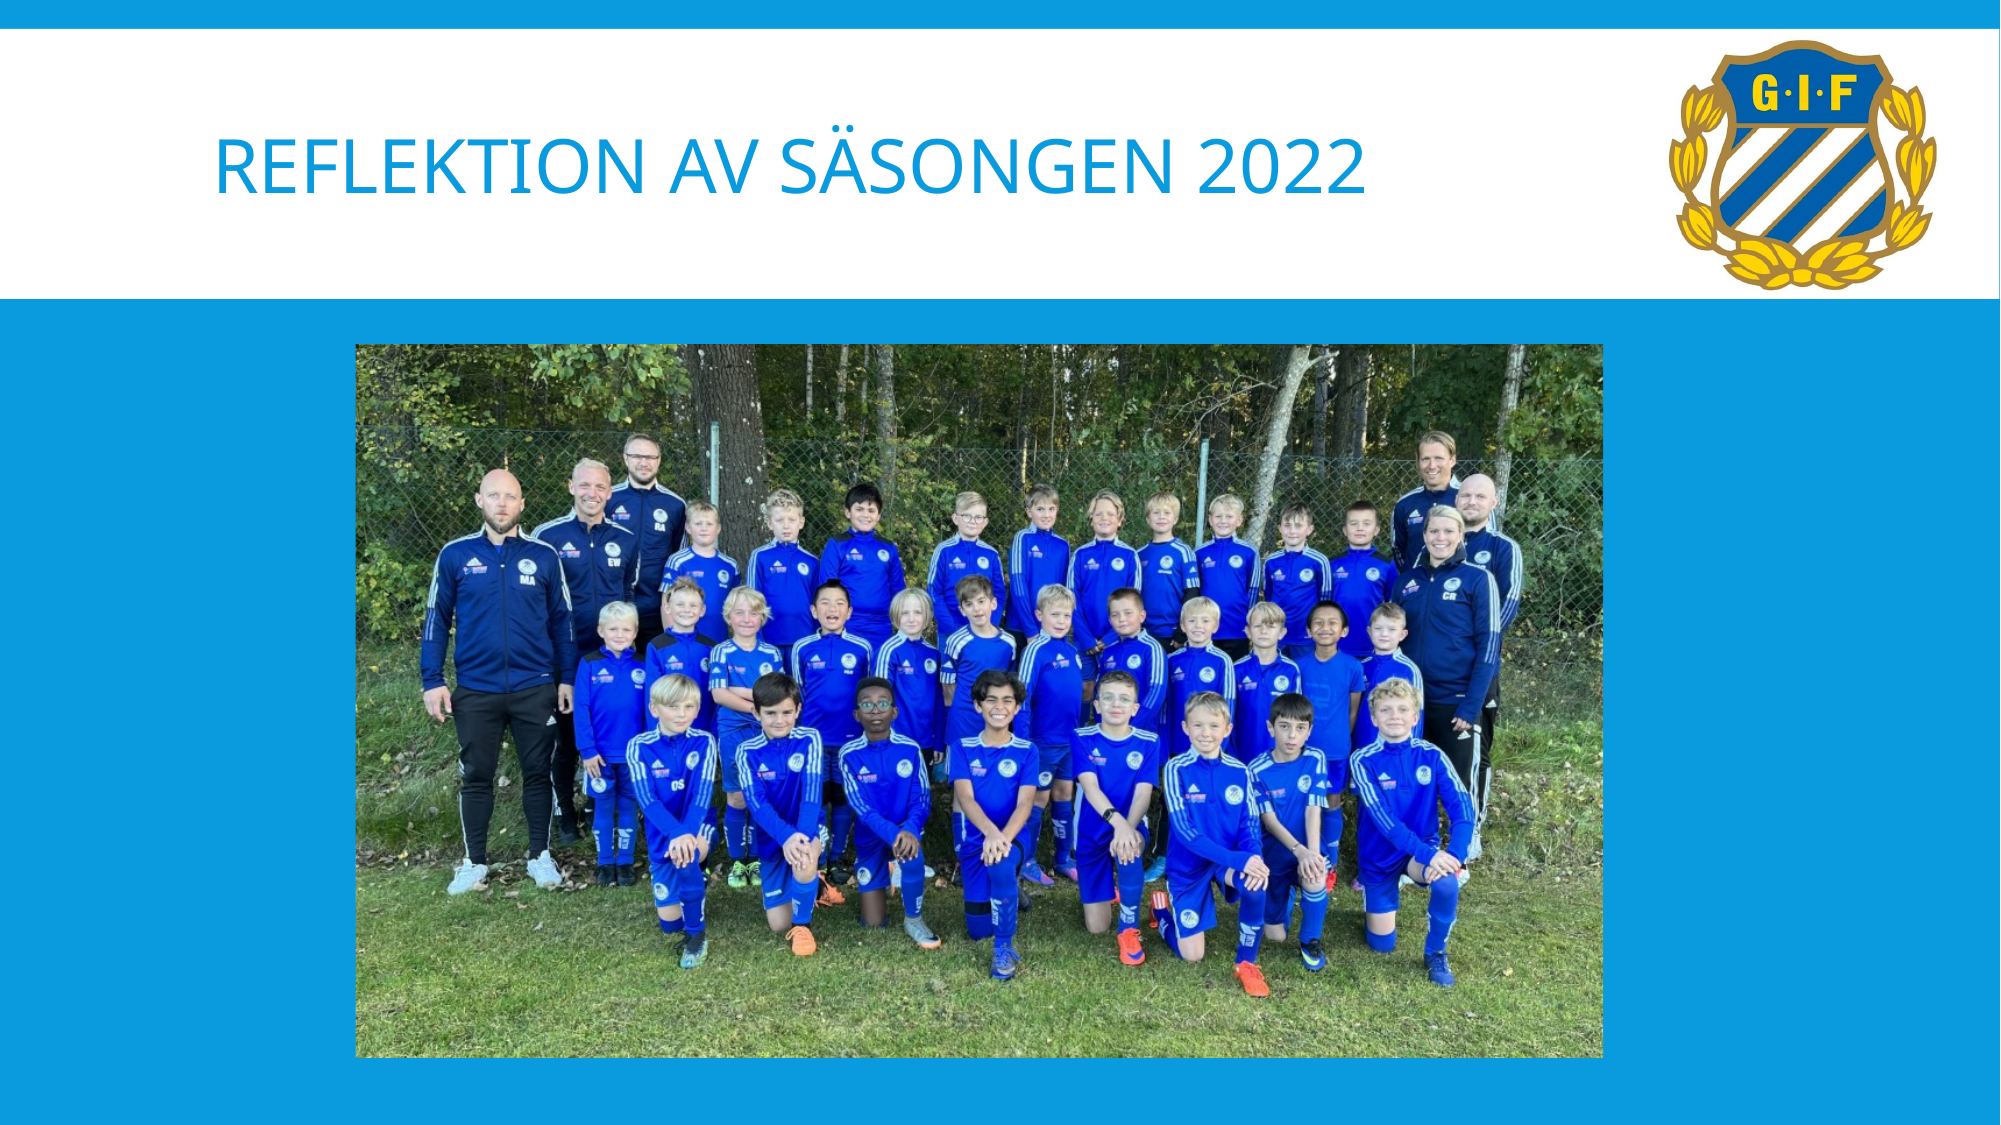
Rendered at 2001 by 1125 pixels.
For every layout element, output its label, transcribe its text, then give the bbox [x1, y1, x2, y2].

picture [1666, 36, 1939, 295]
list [355, 343, 1604, 1058]
title Reflektion av säsongen 2022 [197, 46, 1660, 295]
